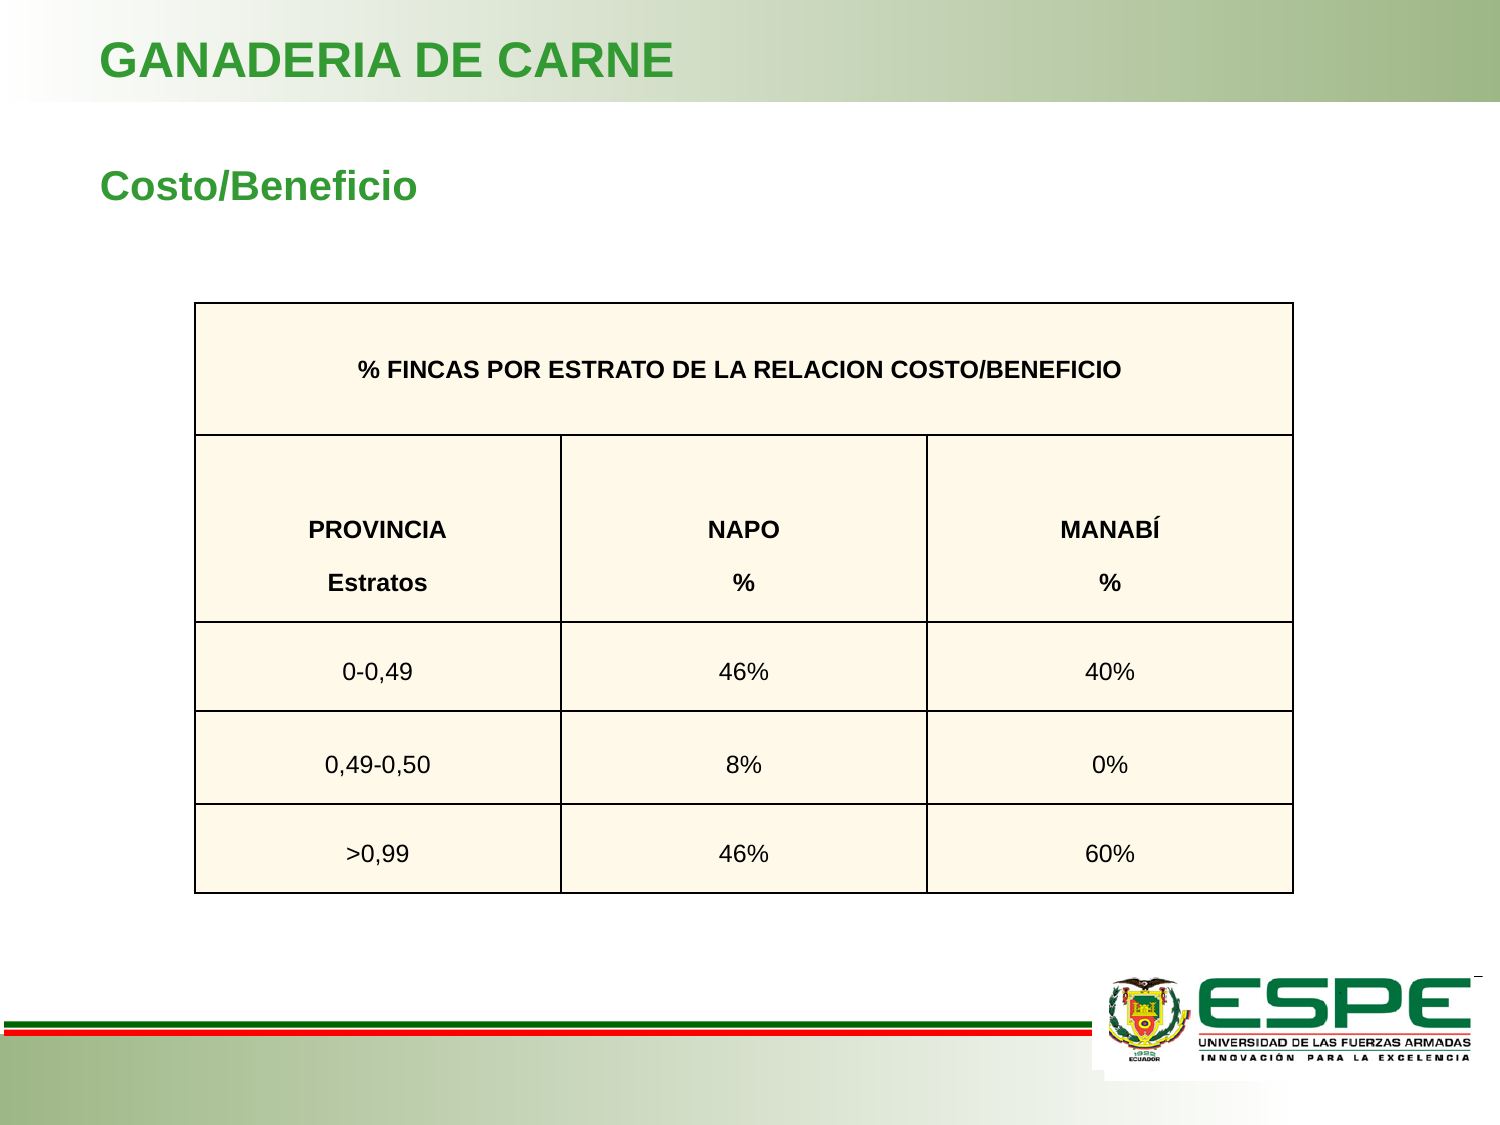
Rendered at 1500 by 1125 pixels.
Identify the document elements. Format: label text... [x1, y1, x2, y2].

text_box Costo/Beneficio [85, 151, 1436, 211]
table_cell 46% [562, 623, 926, 710]
table_cell 40% [928, 623, 1292, 710]
table_cell >0,99 [196, 805, 560, 892]
table_cell NAPO % [562, 436, 926, 621]
text_box GANADERIA DE CARNE [85, 20, 1436, 96]
table_cell 60% [928, 805, 1292, 892]
table_cell 0,49-0,50 [196, 712, 560, 803]
table_cell 0-0,49 [196, 623, 560, 710]
table_cell 46% [562, 805, 926, 892]
table_cell 8% [562, 712, 926, 803]
table_cell MANABÍ % [928, 436, 1292, 621]
table_cell 0% [928, 712, 1292, 803]
table_header % FINCAS POR ESTRATO DE LA RELACION COSTO/BENEFICIO [196, 304, 1292, 434]
picture [1092, 975, 1483, 1081]
table_cell PROVINCIA Estratos [196, 436, 560, 621]
